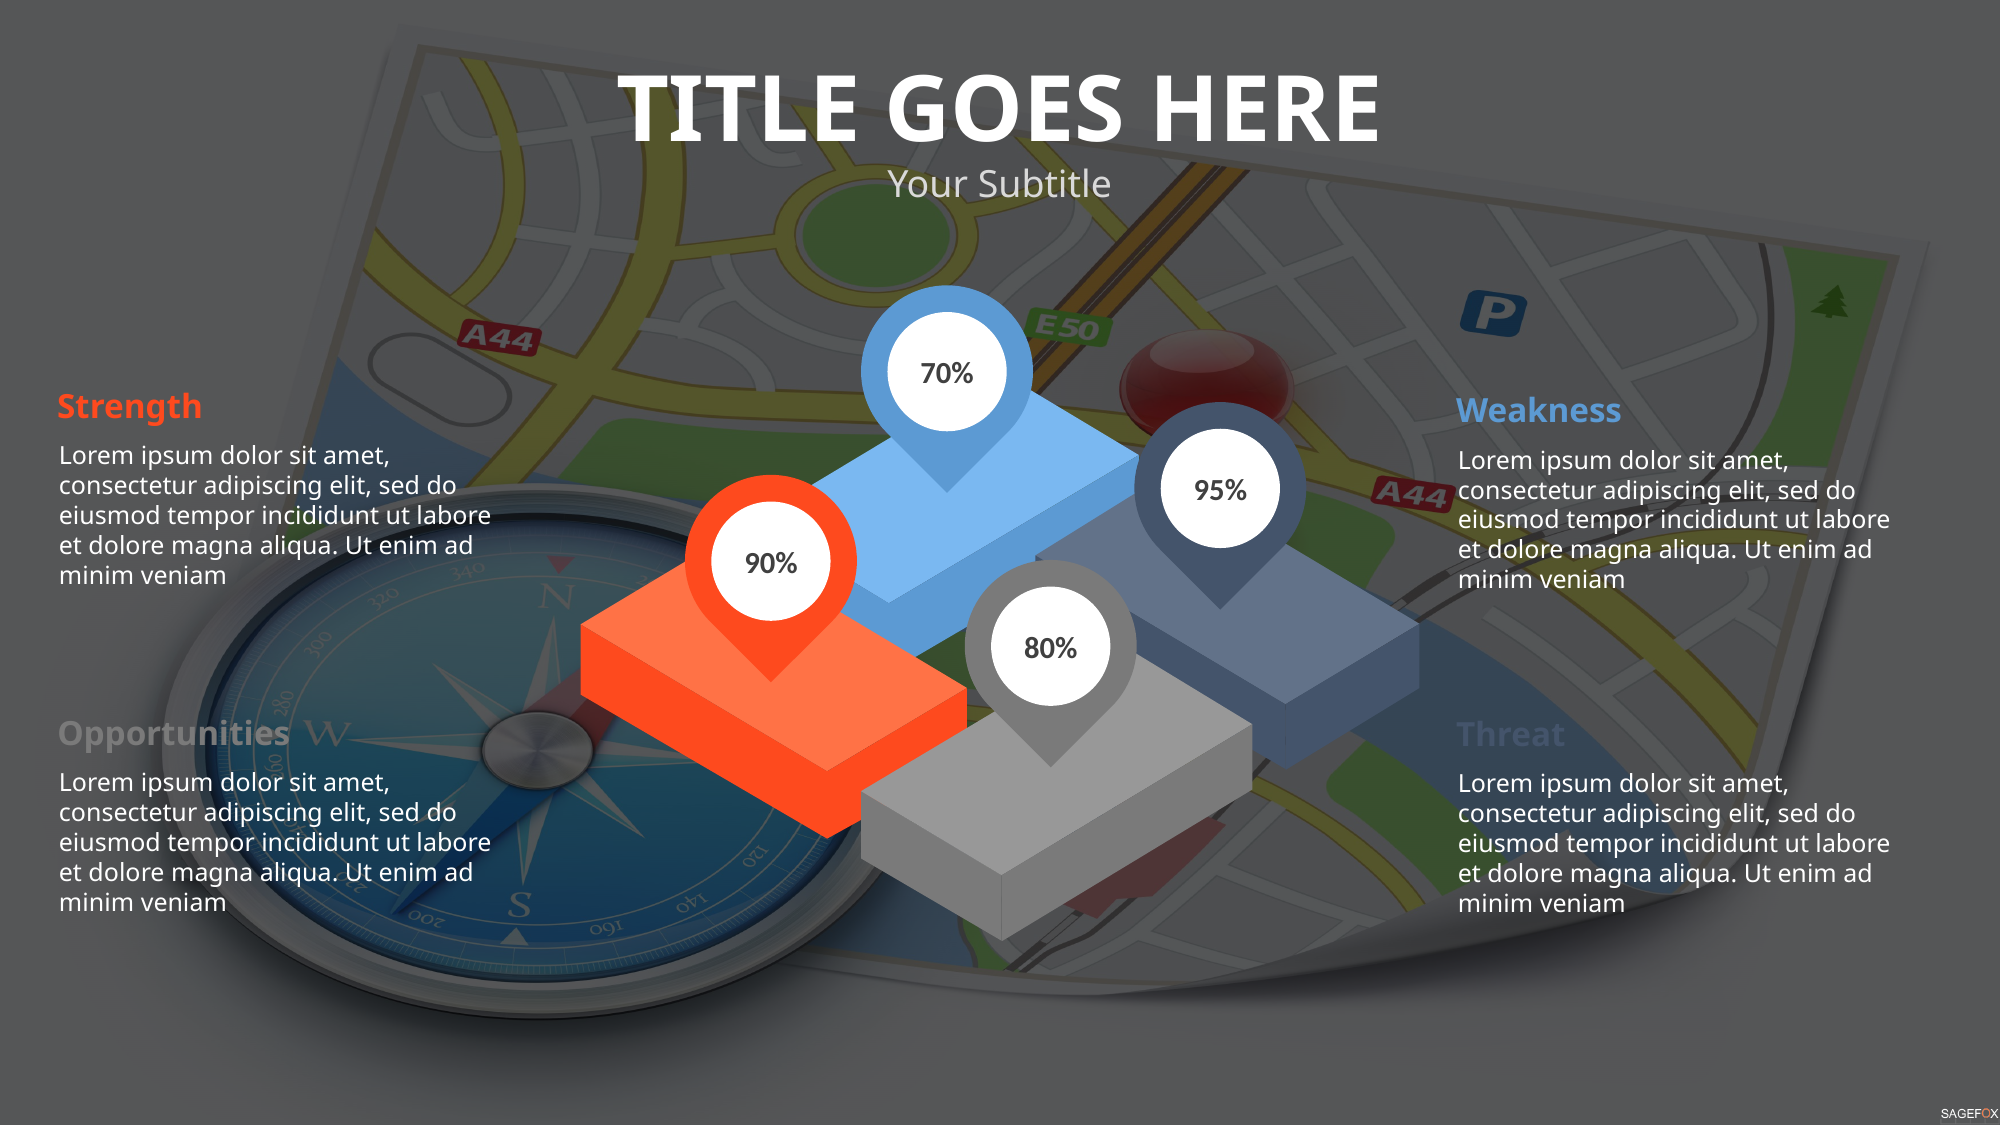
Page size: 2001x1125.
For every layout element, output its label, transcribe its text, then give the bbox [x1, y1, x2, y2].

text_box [964, 559, 1137, 732]
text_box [752, 371, 1139, 559]
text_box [1134, 402, 1307, 574]
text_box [1035, 473, 1134, 559]
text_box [860, 640, 1253, 941]
picture [1940, 0, 2001, 1125]
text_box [580, 540, 967, 839]
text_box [684, 474, 857, 647]
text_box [42, 704, 523, 896]
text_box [1137, 473, 1420, 770]
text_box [42, 377, 523, 569]
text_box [861, 285, 1033, 458]
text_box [1441, 705, 1922, 897]
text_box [1441, 382, 1922, 573]
text_box TITLE GOES HERE Your Subtitle [548, 42, 1452, 212]
